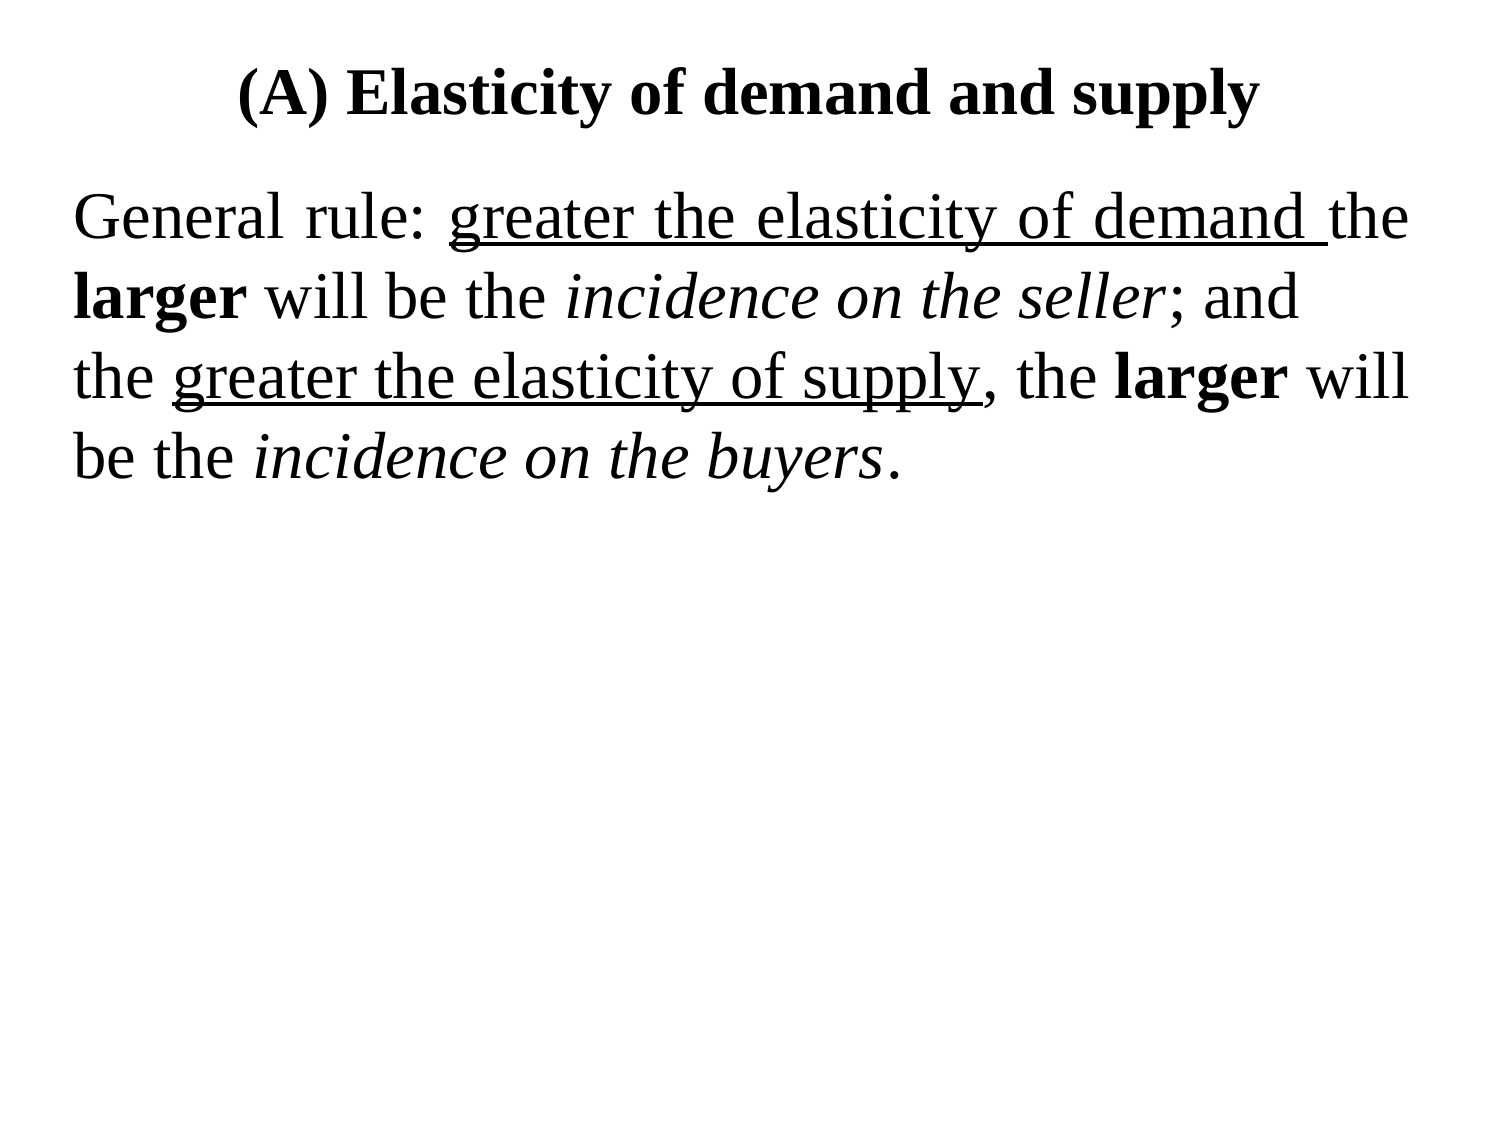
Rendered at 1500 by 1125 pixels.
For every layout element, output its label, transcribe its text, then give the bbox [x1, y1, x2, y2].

list General rule: greater the elasticity of demand the larger will be the incidence on the seller; and the greater the elasticity of supply, the larger will be the incidence on the buyers. [58, 164, 1425, 1079]
title (A) Elasticity of demand and supply [75, 23, 1425, 153]
